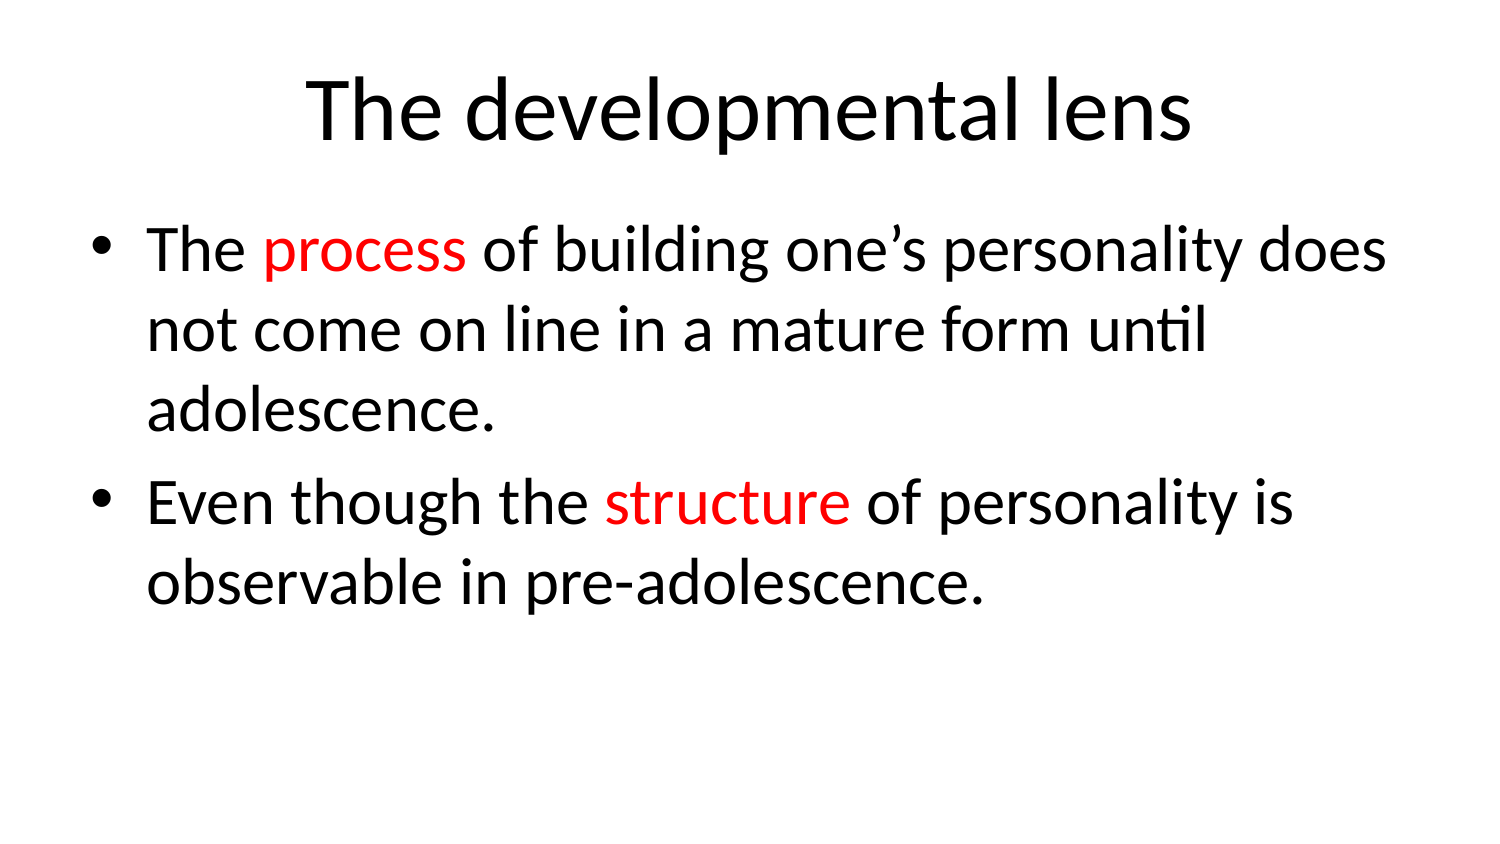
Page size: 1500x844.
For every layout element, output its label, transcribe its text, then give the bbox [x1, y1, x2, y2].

title The developmental lens [75, 33, 1425, 175]
list The process of building one’s personality does not come on line in a mature form until adolescence. Even though the structure of personality is observable in pre-adolescence. [75, 196, 1425, 754]
